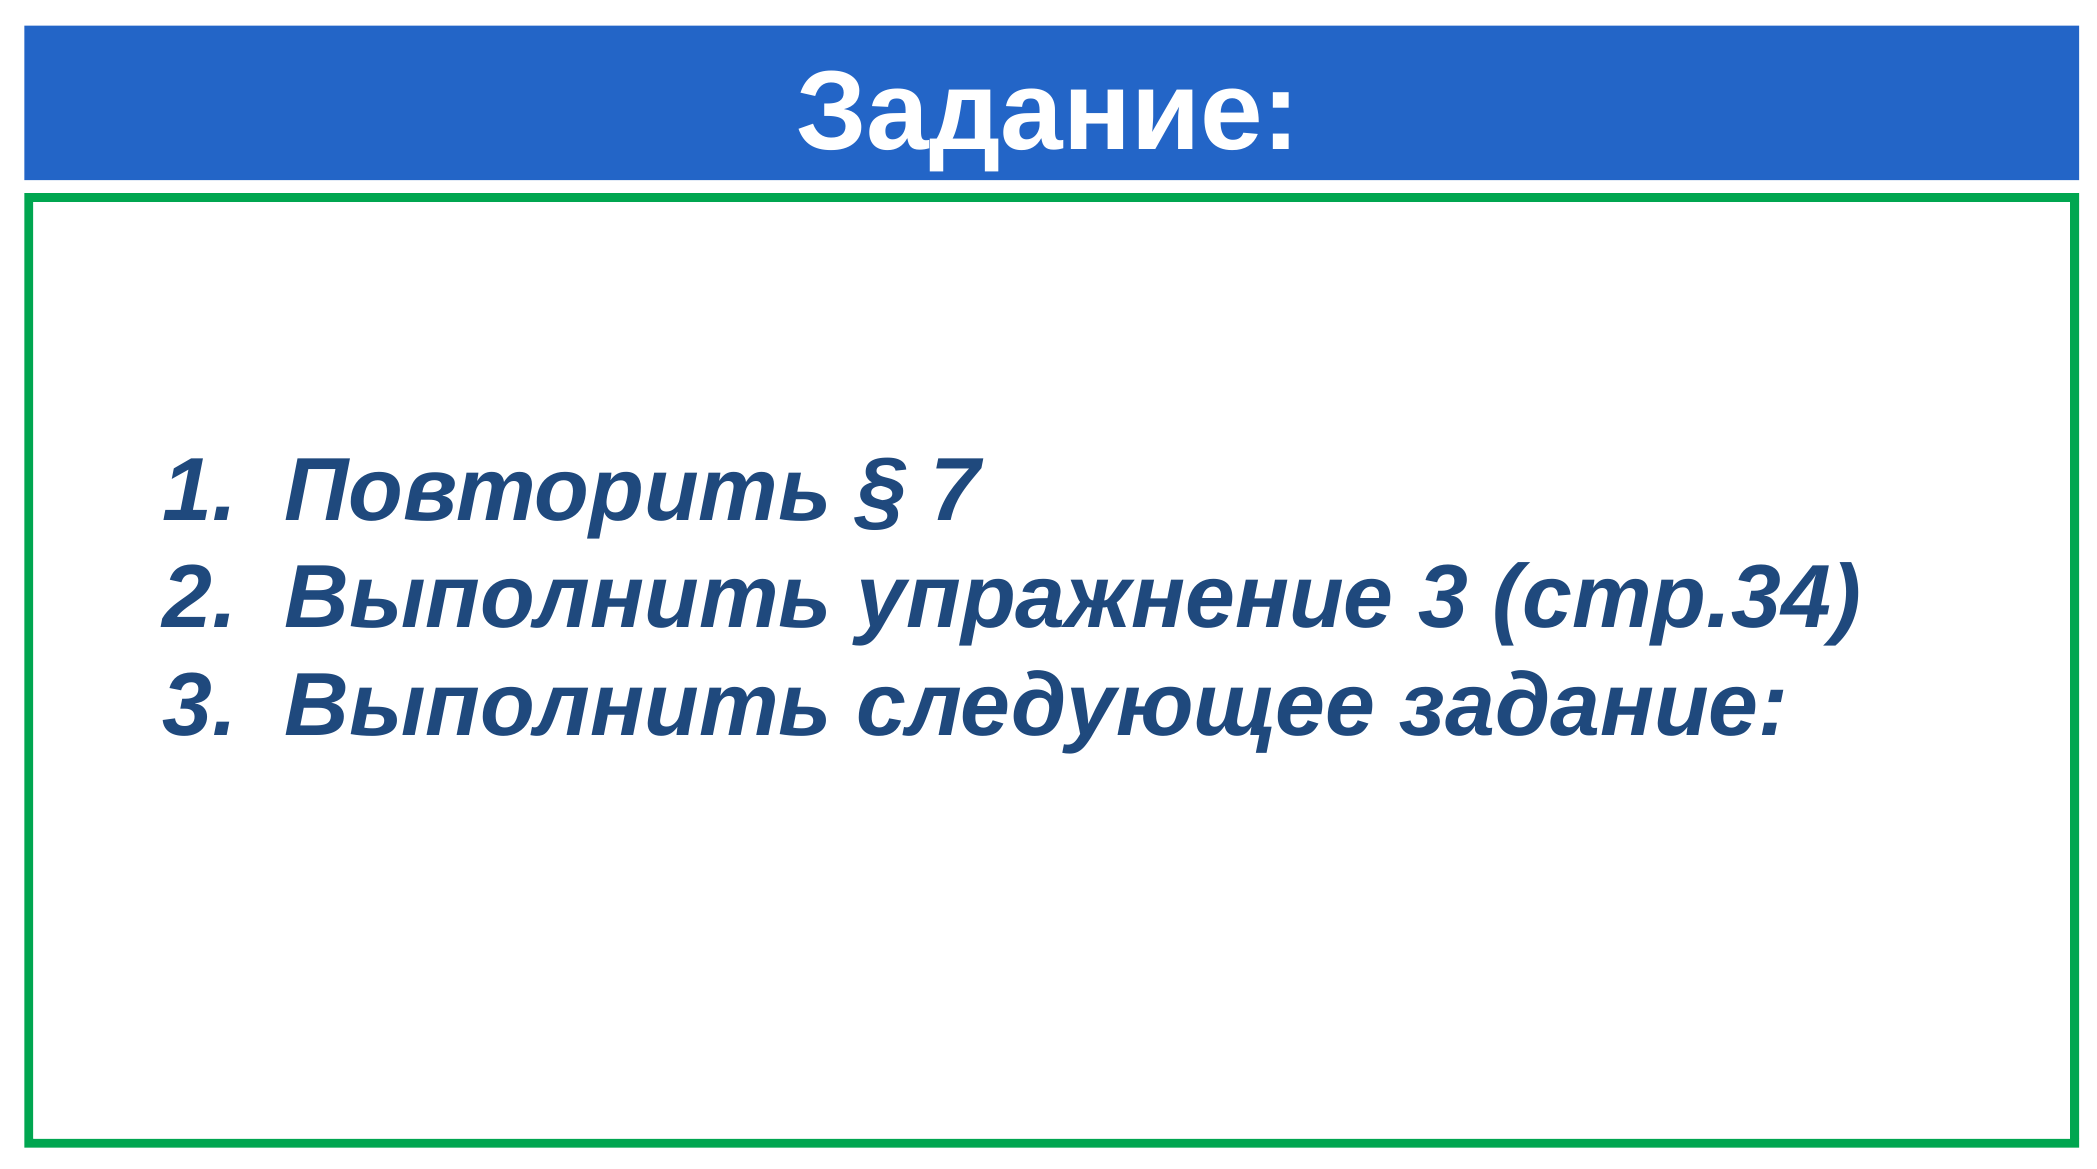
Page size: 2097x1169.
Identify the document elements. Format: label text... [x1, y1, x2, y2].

list Повторить § 7 Выполнить упражнение 3 (стр.34) Выполнить следующее задание: [162, 430, 1958, 757]
title Задание: [109, 36, 1988, 174]
